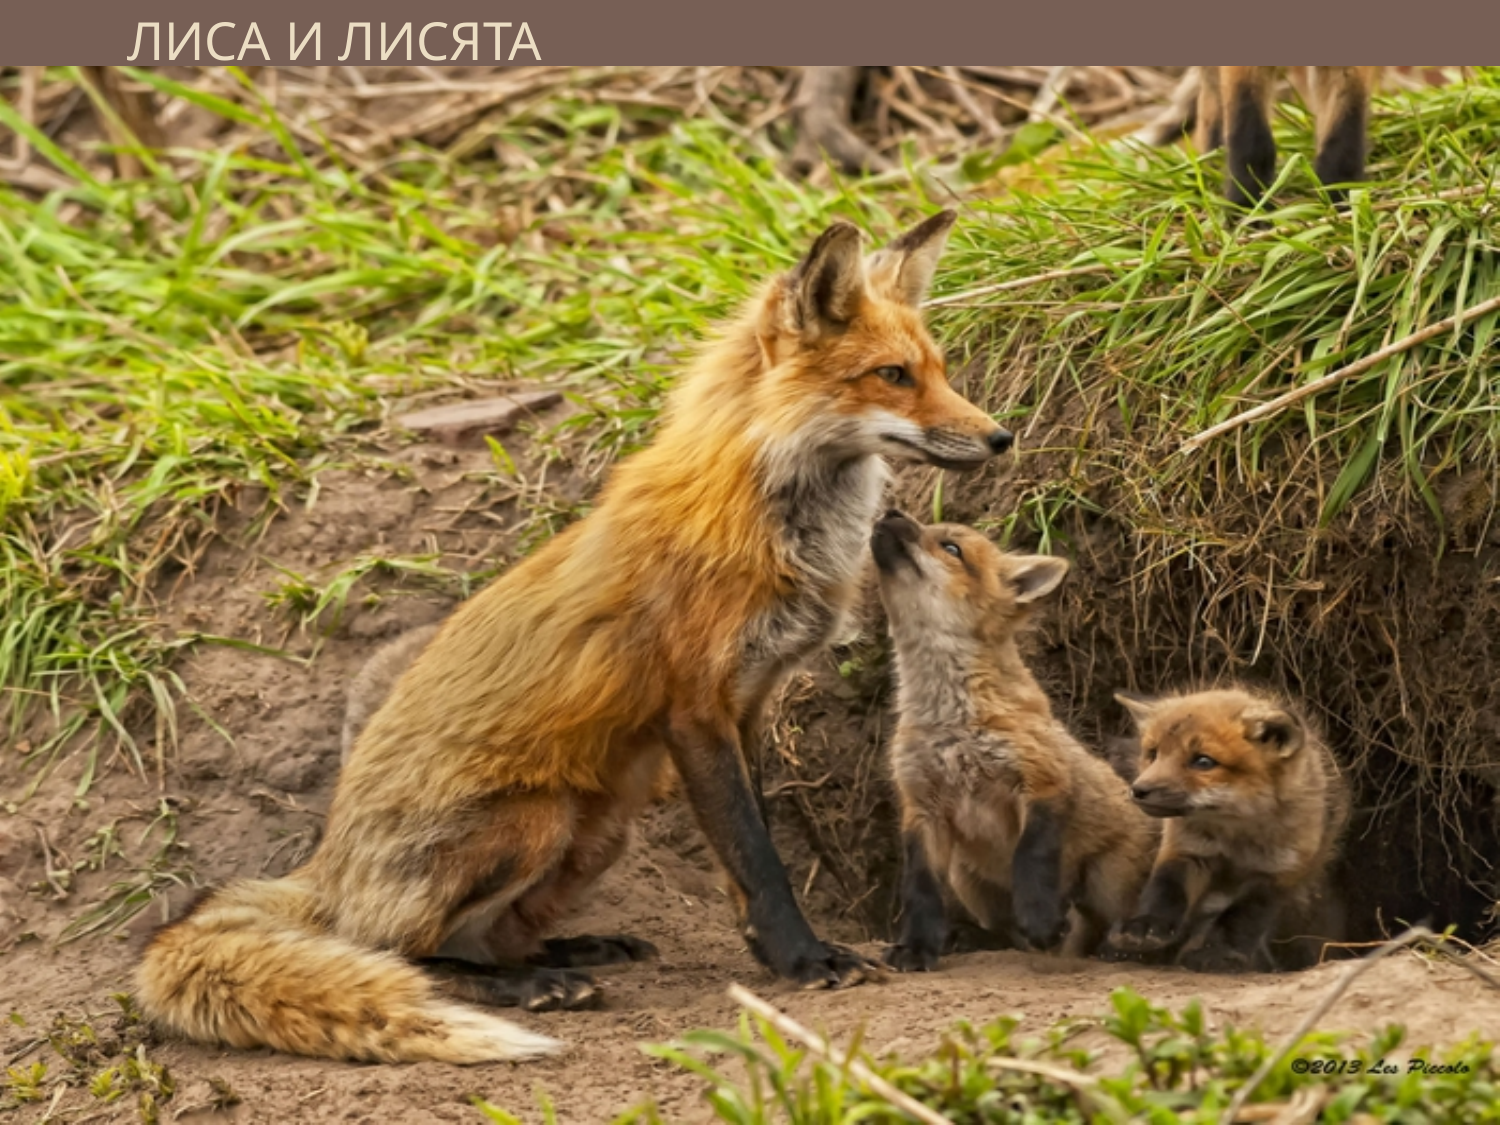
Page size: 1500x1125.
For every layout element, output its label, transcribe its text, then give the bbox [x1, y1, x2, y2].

title Лиса и лисята [112, 0, 1388, 65]
picture [0, 65, 1500, 1125]
